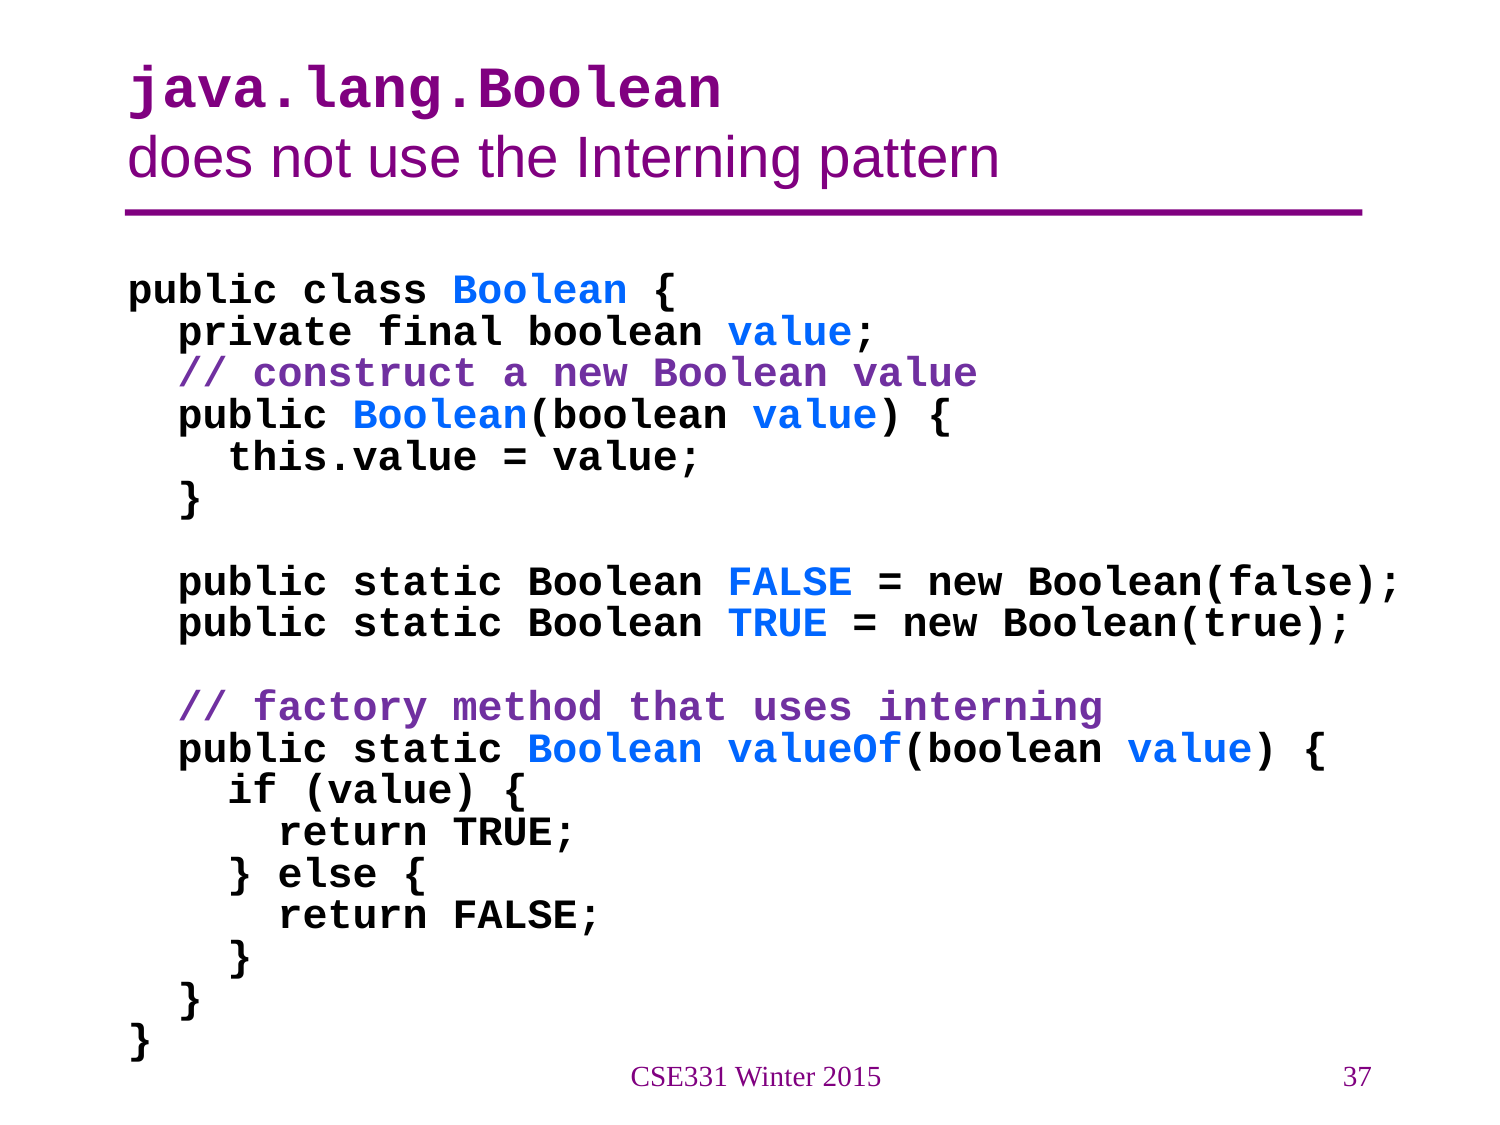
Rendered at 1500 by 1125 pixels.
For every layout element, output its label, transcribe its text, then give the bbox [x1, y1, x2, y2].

slide_number 37 [1074, 1049, 1388, 1125]
footer CSE331 Winter 2015 [474, 1049, 1038, 1125]
list public class Boolean { private final boolean value; // construct a new Boolean value public Boolean(boolean value) { this.value = value; } public static Boolean FALSE = new Boolean(false); public static Boolean TRUE = new Boolean(true); // factory method that uses interning public static Boolean valueOf(boolean value) { if (value) { return TRUE; } else { return FALSE; } } } [112, 262, 1438, 1000]
title java.lang.Boolean does not use the Interning pattern [112, 24, 1388, 213]
